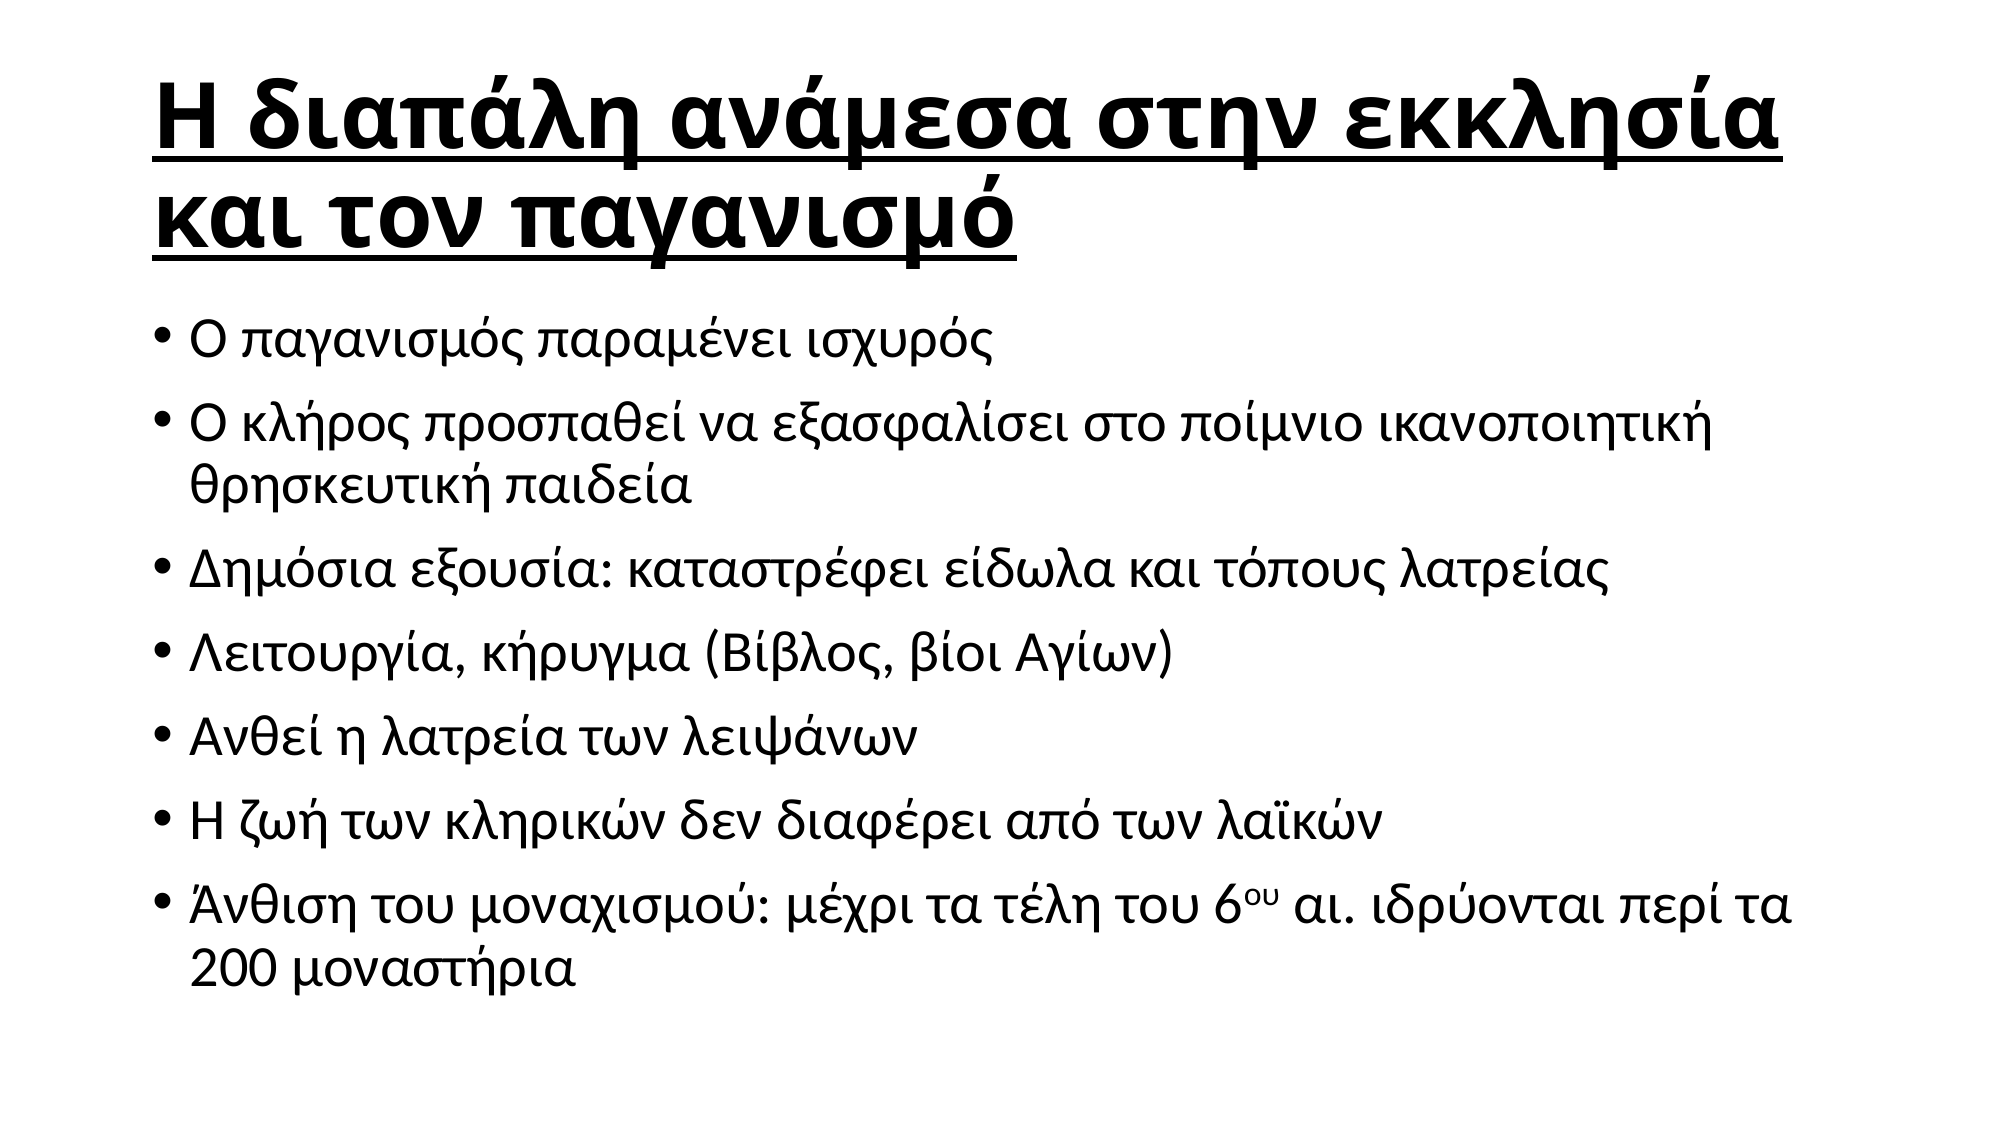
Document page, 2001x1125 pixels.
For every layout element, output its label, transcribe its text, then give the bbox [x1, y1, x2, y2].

list Ο παγανισμός παραμένει ισχυρός Ο κλήρος προσπαθεί να εξασφαλίσει στο ποίμνιο ικανοποιητική θρησκευτική παιδεία Δημόσια εξουσία: καταστρέφει είδωλα και τόπους λατρείας Λειτουργία, κήρυγμα (Βίβλος, βίοι Αγίων) Ανθεί η λατρεία των λειψάνων Η ζωή των κληρικών δεν διαφέρει από των λαϊκών Άνθιση του μοναχισμού: μέχρι τα τέλη του 6ου αι. ιδρύονται περί τα 200 μοναστήρια [137, 299, 1863, 1014]
title Η διαπάλη ανάμεσα στην εκκλησία και τον παγανισμό [137, 59, 1863, 278]
